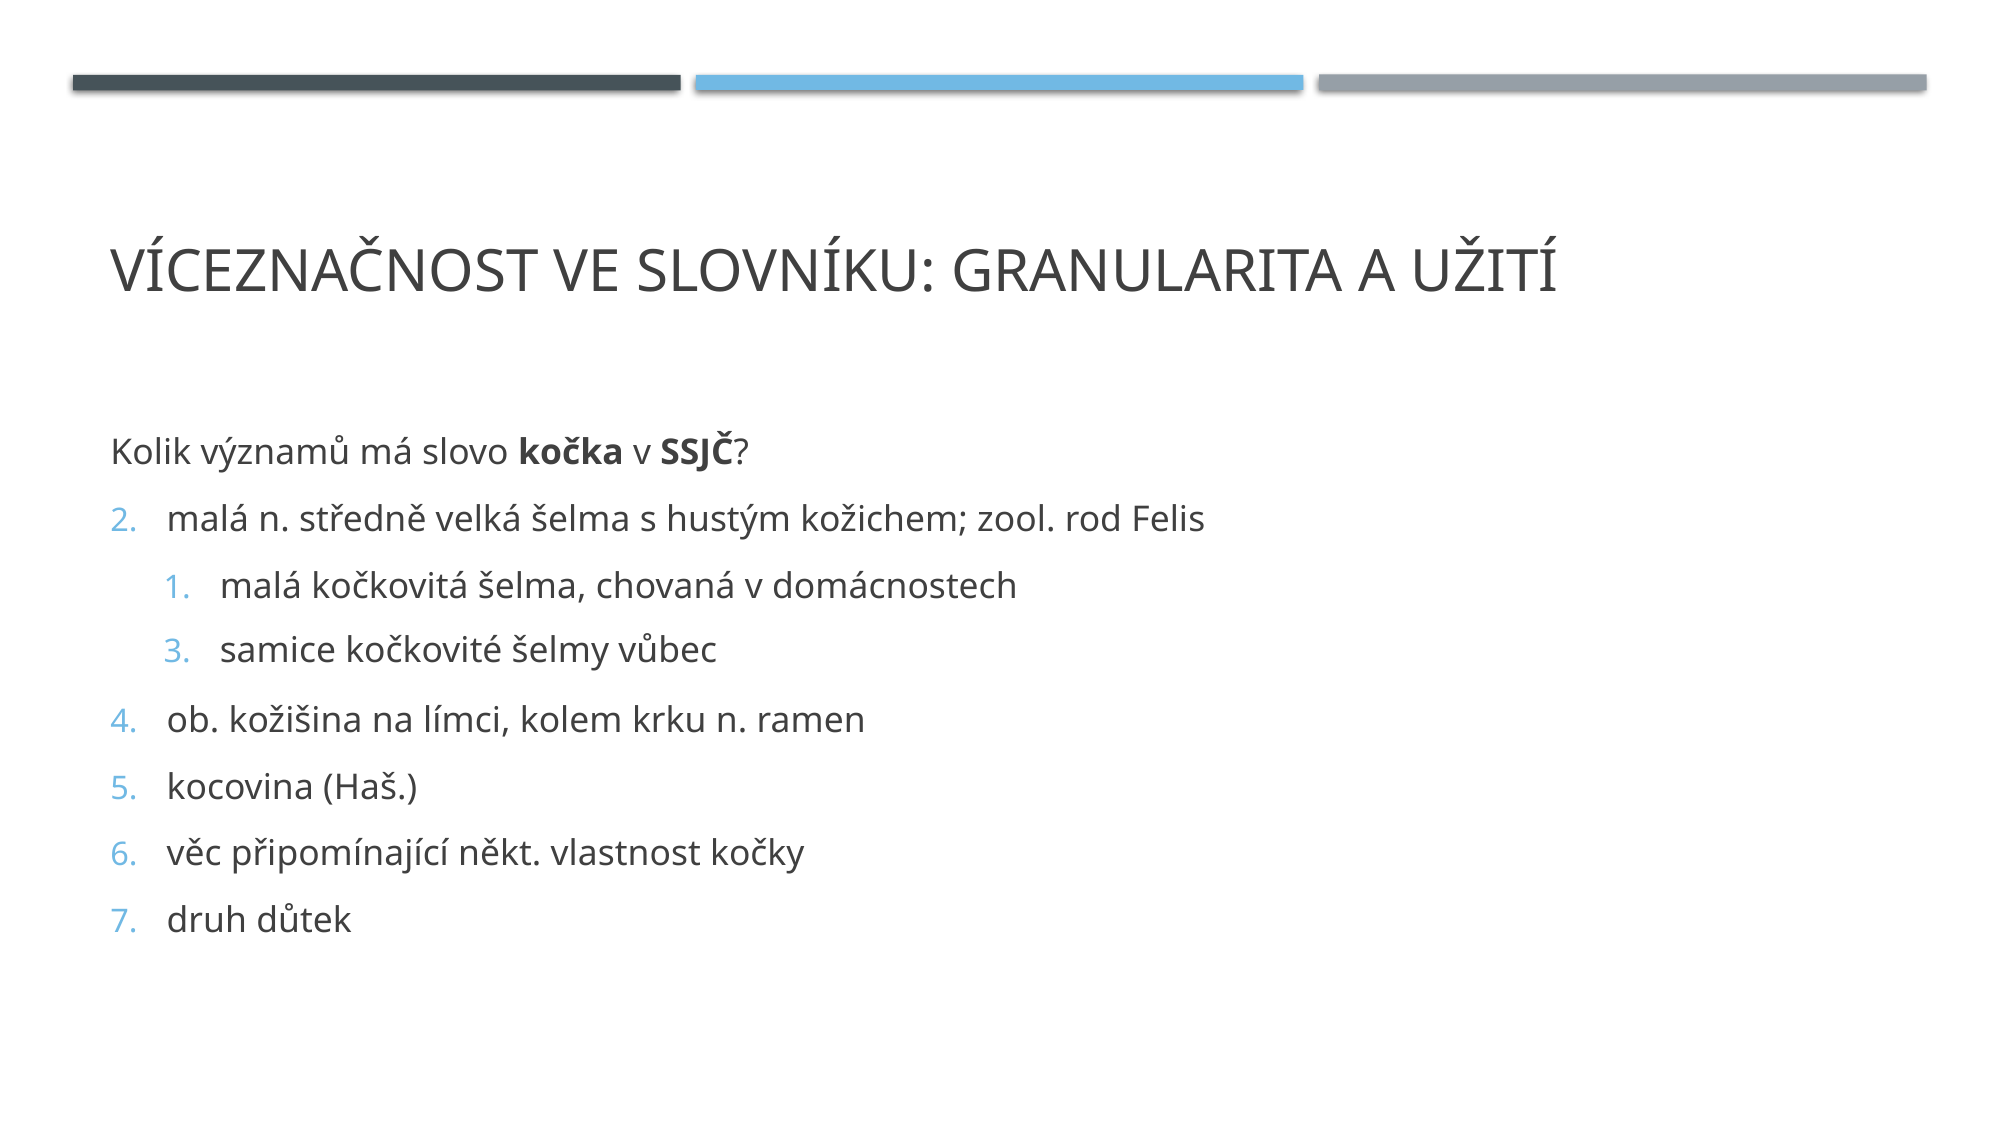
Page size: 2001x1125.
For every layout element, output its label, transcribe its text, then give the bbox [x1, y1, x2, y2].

title Víceznačnost Ve slovníku: granularita a užití [95, 115, 1905, 311]
list Kolik významů má slovo kočka v SSJČ? malá n. středně velká šelma s hustým kožichem; zool. rod Felis malá kočkovitá šelma, chovaná v domácnostech samice kočkovité šelmy vůbec ob. kožišina na límci, kolem krku n. ramen kocovina (Haš.) věc připomínající někt. vlastnost kočky druh důtek [95, 383, 1905, 981]
